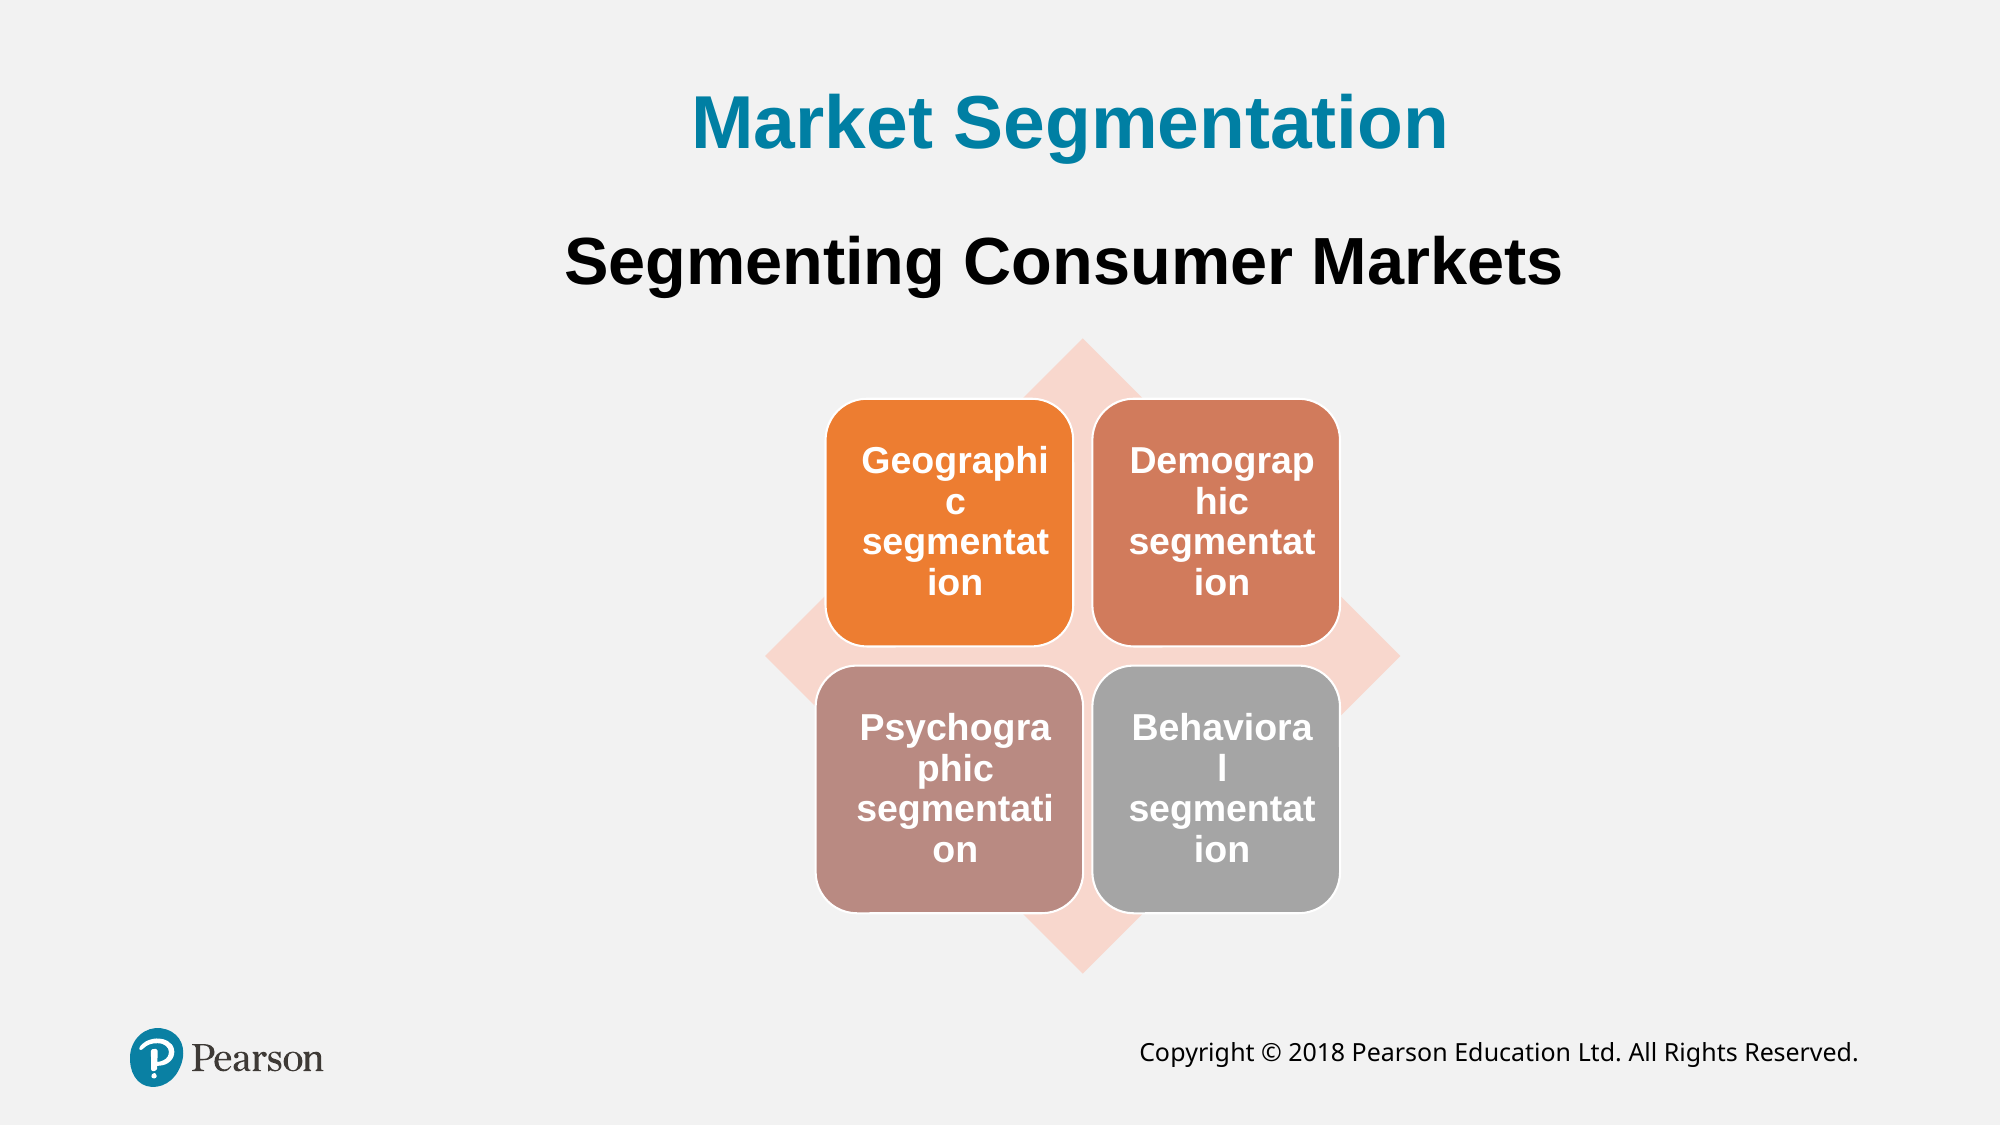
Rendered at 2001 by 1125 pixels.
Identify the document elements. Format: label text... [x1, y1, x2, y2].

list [521, 338, 1645, 974]
list Segmenting Consumer Markets [390, 219, 1738, 314]
title Market Segmentation [675, 56, 1503, 192]
